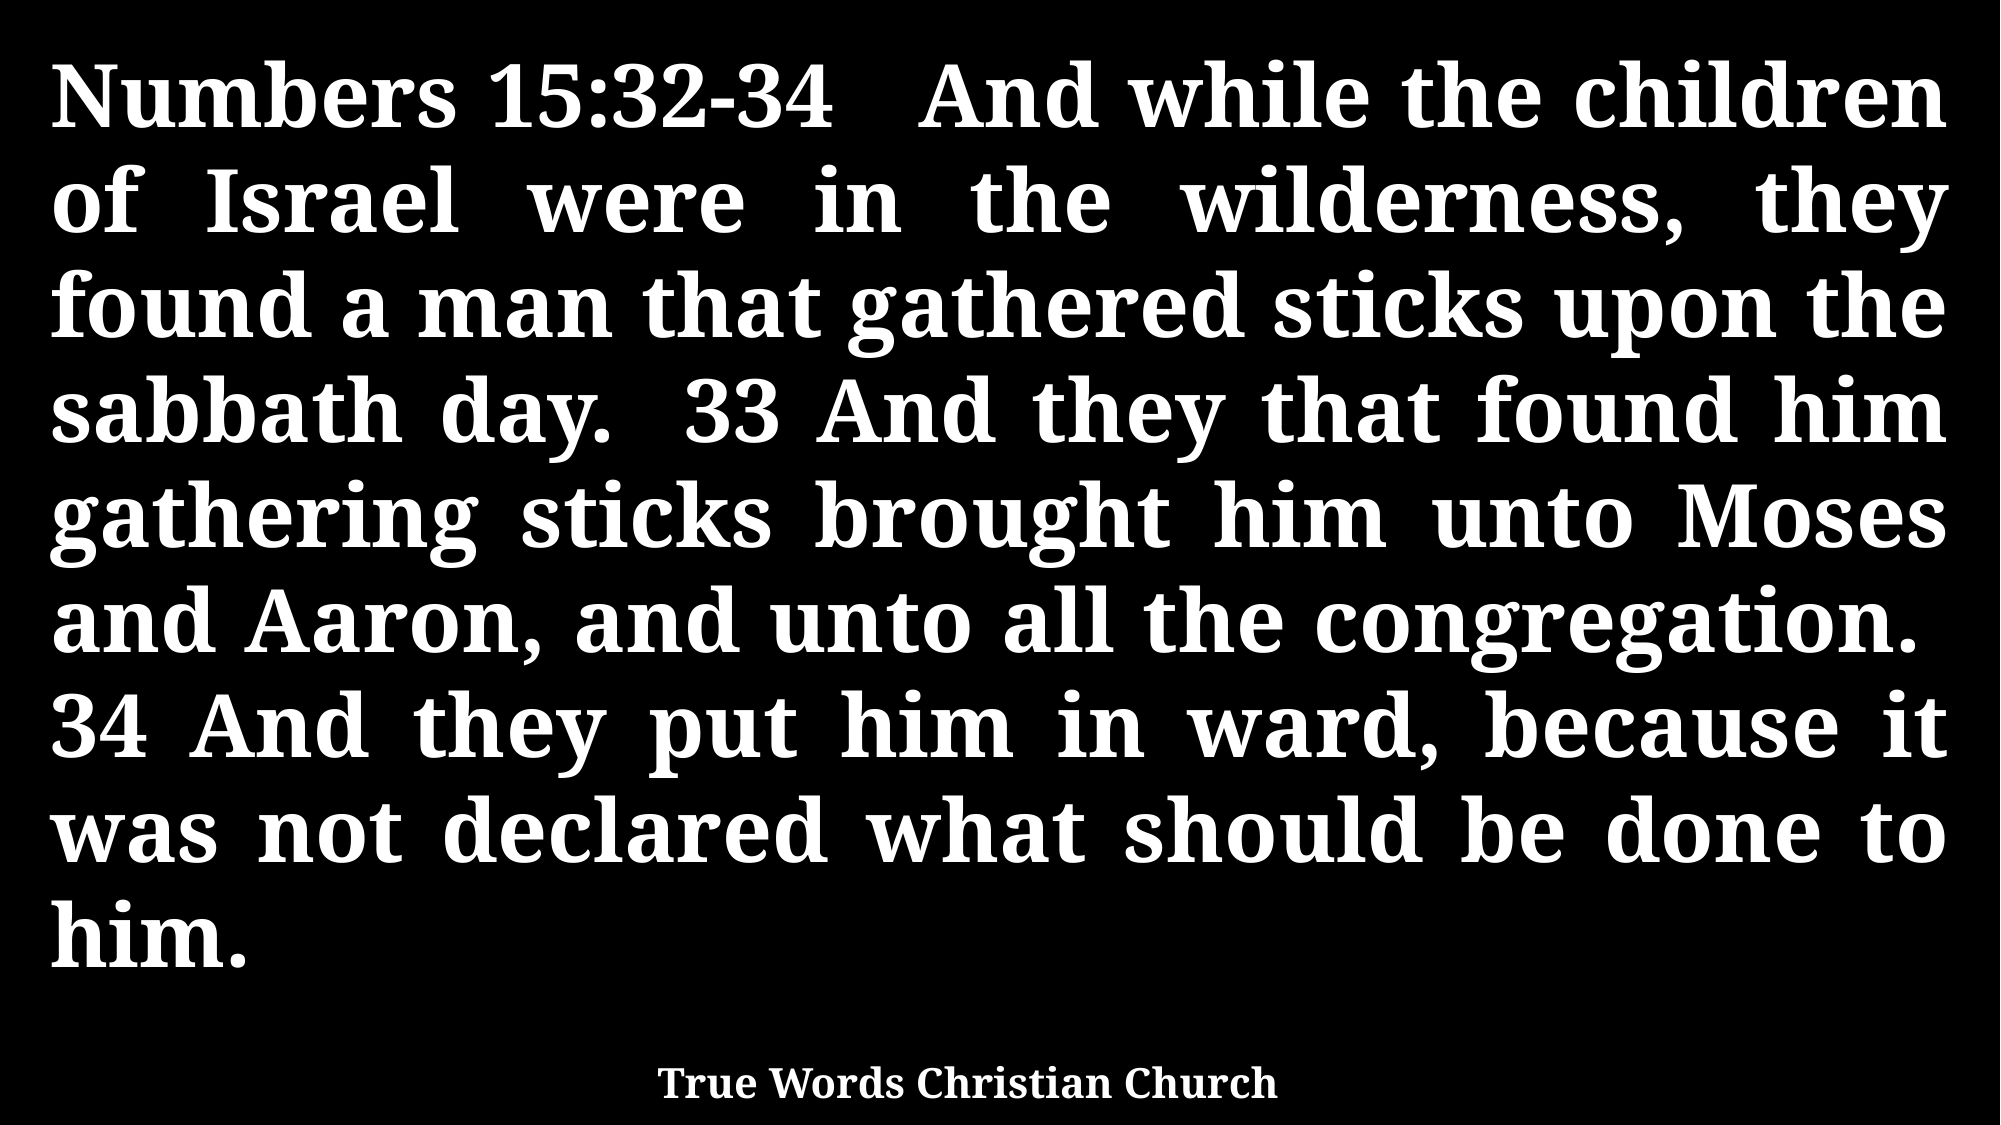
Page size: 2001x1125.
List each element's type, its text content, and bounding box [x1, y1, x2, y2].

text_box True Words Christian Church [642, 1049, 1294, 1114]
text_box Numbers 15:32-34 And while the children of Israel were in the wilderness, they found a man that gathered sticks upon the sabbath day. 33 And they that found him gathering sticks brought him unto Moses and Aaron, and unto all the congregation. 34 And they put him in ward, because it was not declared what should be done to him. [35, 32, 1965, 992]
